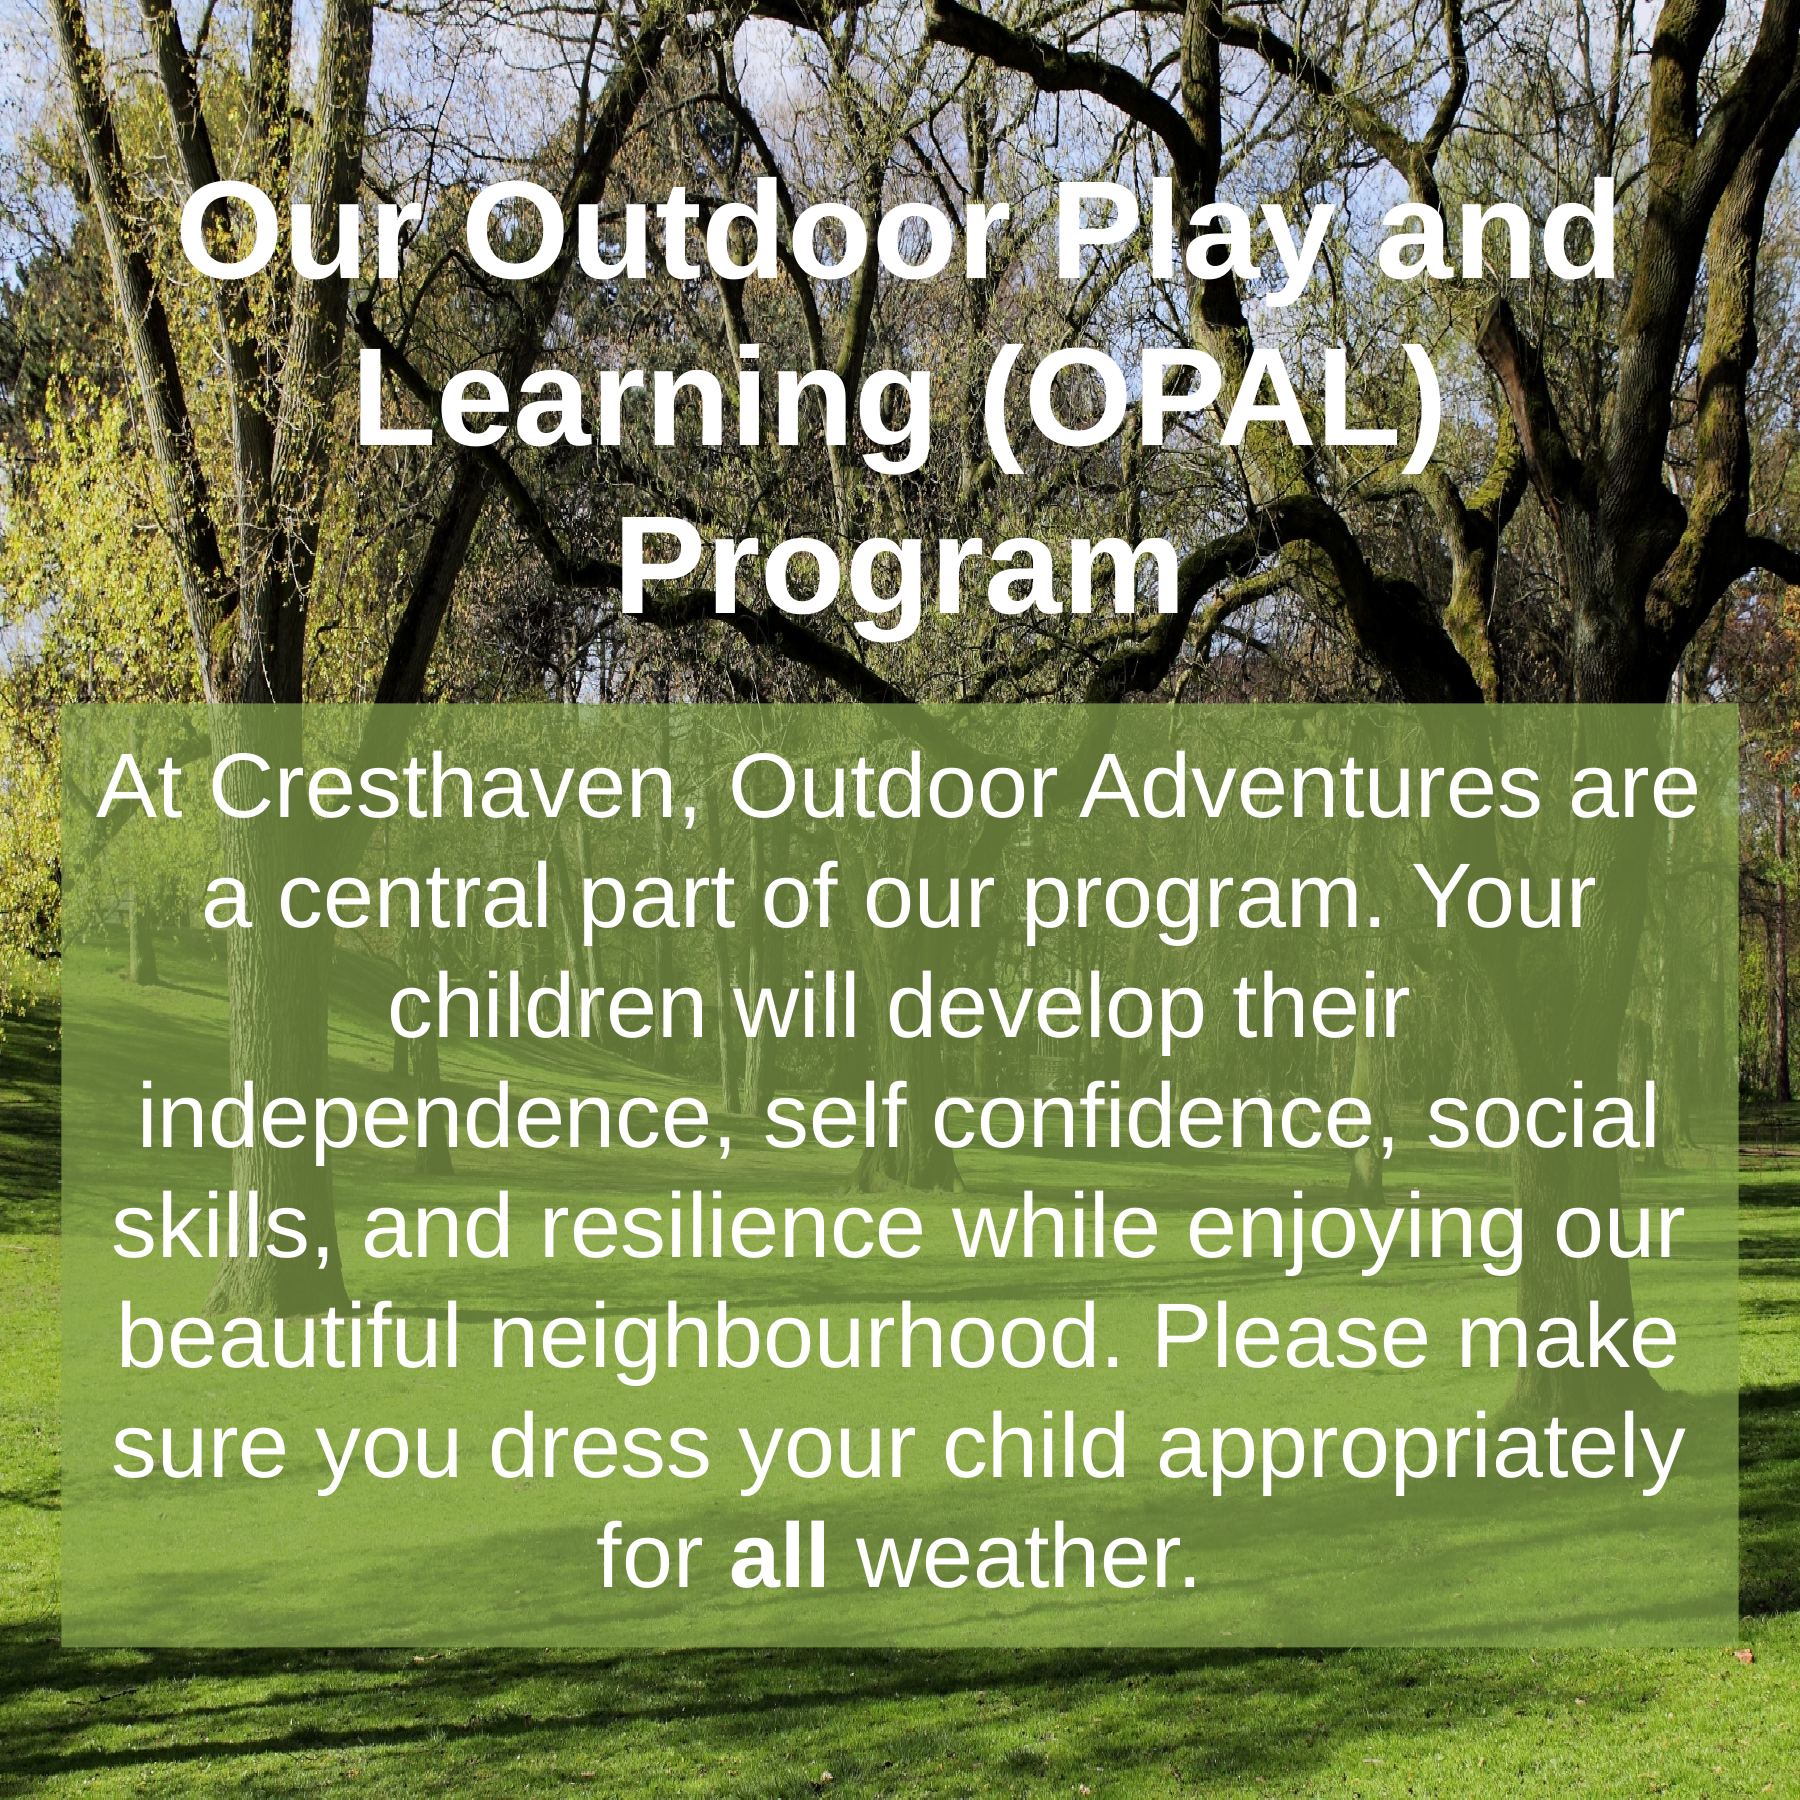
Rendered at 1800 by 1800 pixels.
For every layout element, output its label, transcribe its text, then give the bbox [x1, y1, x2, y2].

picture [0, 0, 1800, 1800]
title Our Outdoor Play and Learning (OPAL) Program [61, 260, 1739, 664]
subtitle At Cresthaven, Outdoor Adventures are a central part of our program. Your children will develop their independence, self confidence, social skills, and resilience while enjoying our beautiful neighbourhood. Please make sure you dress your child appropriately for all weather. [61, 703, 1739, 1648]
